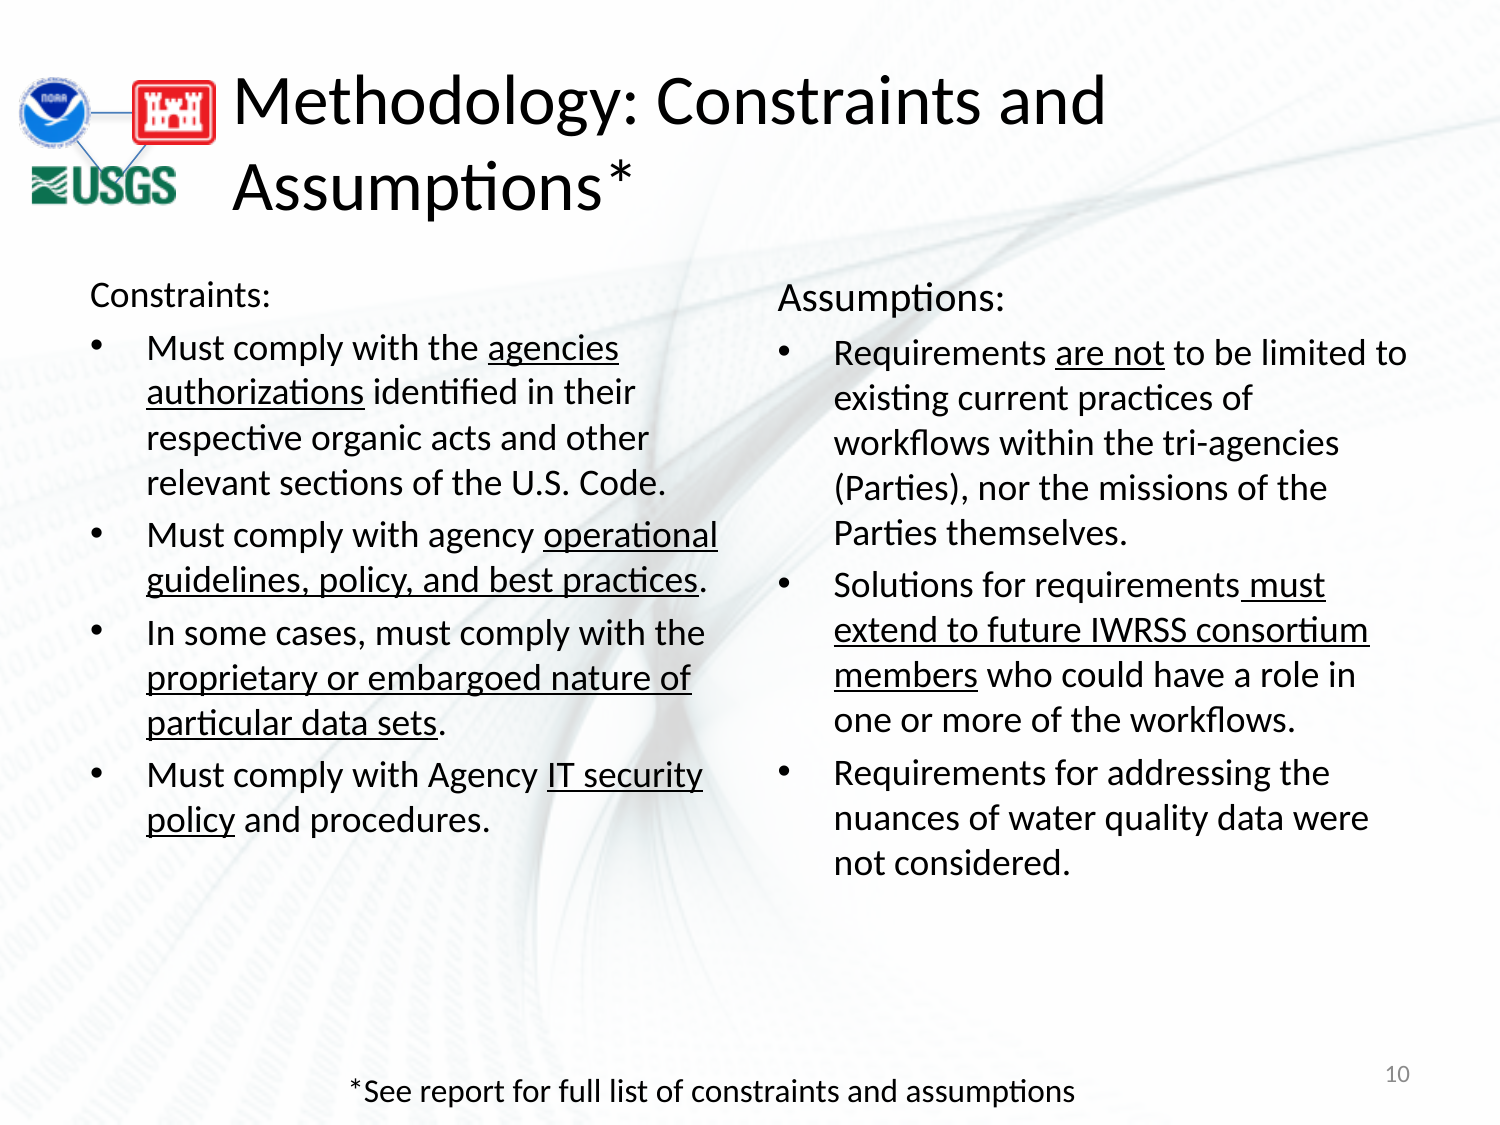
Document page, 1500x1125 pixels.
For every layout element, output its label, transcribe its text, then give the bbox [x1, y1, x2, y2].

picture [31, 166, 176, 206]
picture [132, 80, 216, 145]
list Assumptions: Requirements are not to be limited to existing current practices of workflows within the tri-agencies (Parties), nor the missions of the Parties themselves. Solutions for requirements must extend to future IWRSS consortium members who could have a role in one or more of the workflows. Requirements for addressing the nuances of water quality data were not considered. [762, 262, 1425, 1005]
text_box *See report for full list of constraints and assumptions [213, 1061, 1211, 1117]
title Methodology: Constraints and Assumptions* [217, 45, 1425, 233]
picture [18, 77, 91, 149]
slide_number 10 [1074, 1042, 1425, 1103]
list Constraints: Must comply with the agencies authorizations identified in their respective organic acts and other relevant sections of the U.S. Code. Must comply with agency operational guidelines, policy, and best practices. In some cases, must comply with the proprietary or embargoed nature of particular data sets. Must comply with Agency IT security policy and procedures. [75, 262, 738, 1043]
